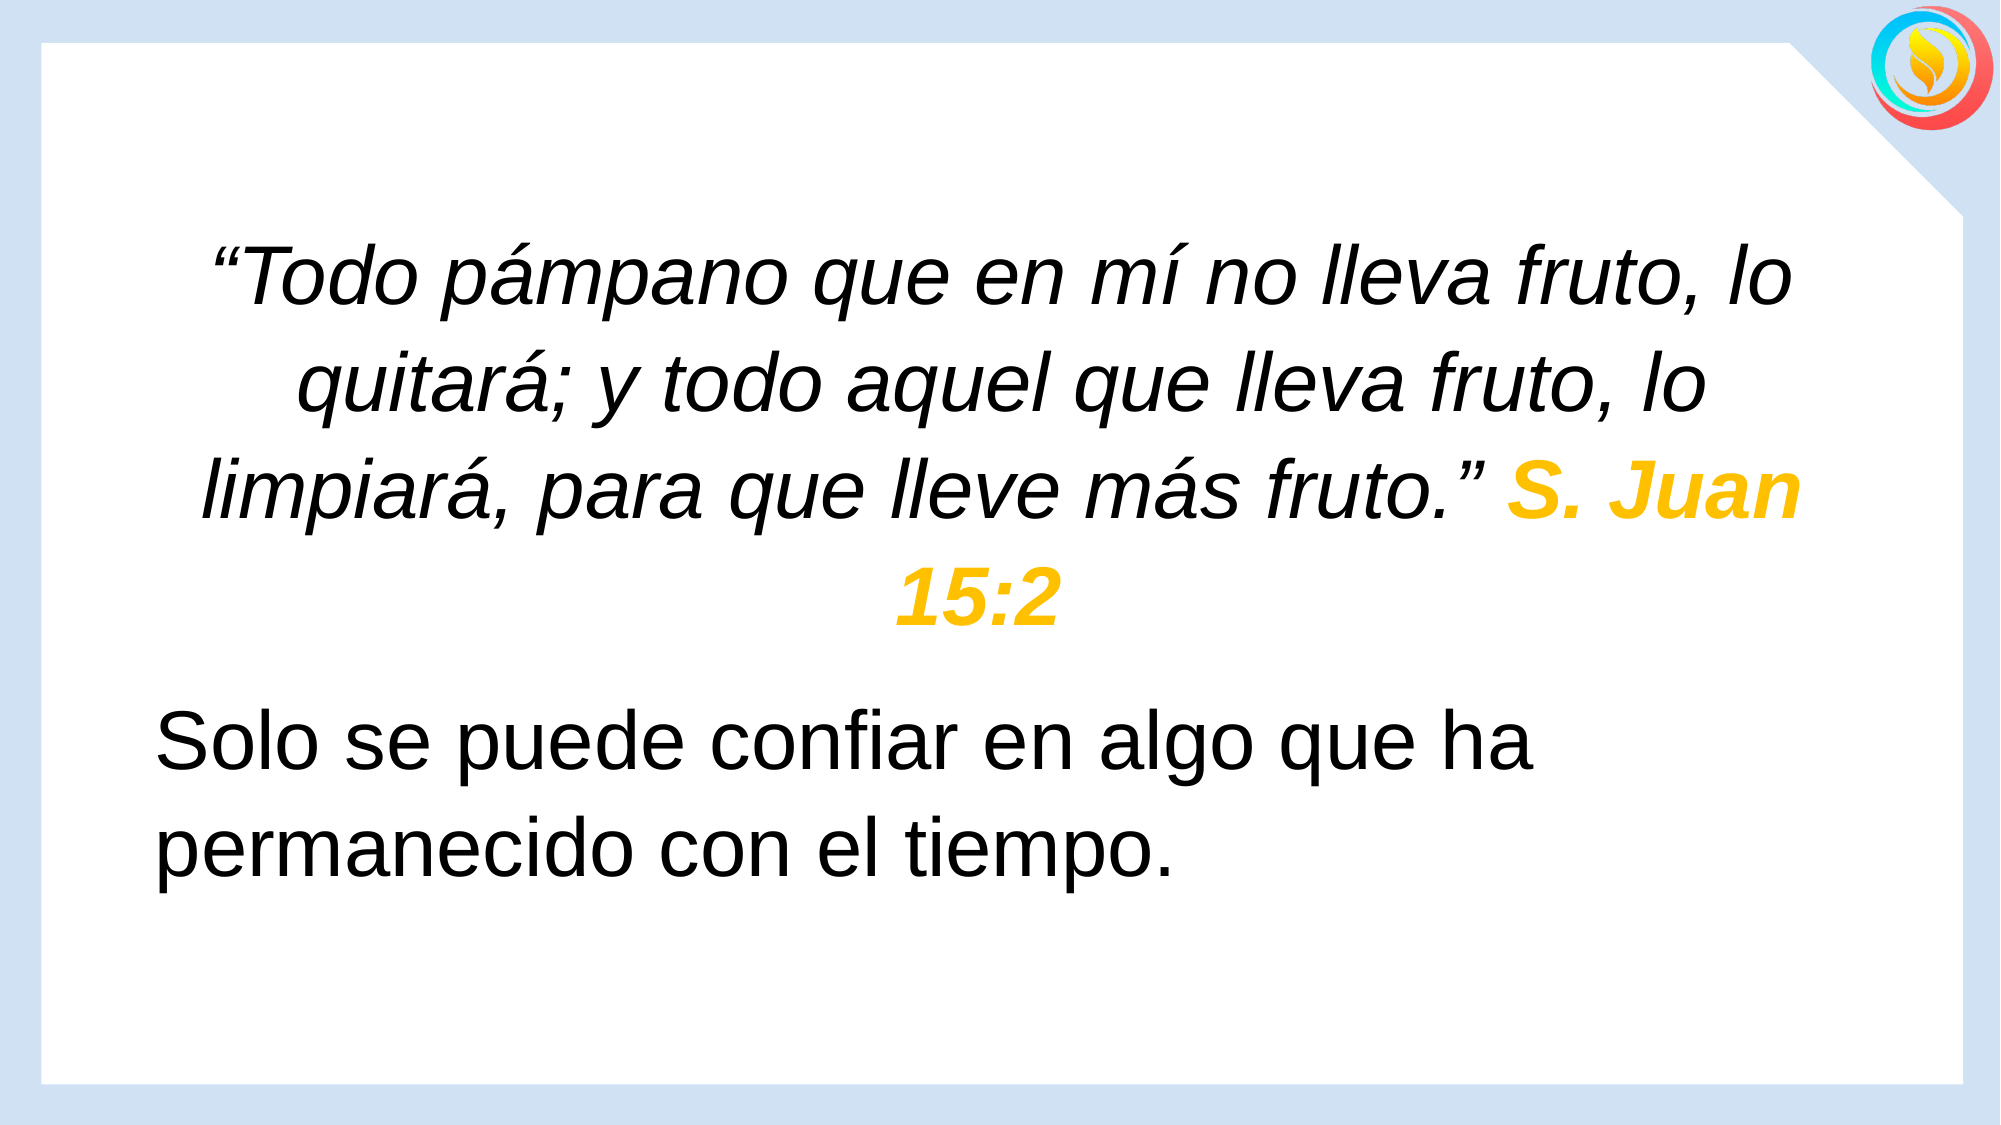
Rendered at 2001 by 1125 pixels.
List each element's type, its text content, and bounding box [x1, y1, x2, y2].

text_box [41, 42, 1964, 1085]
picture [1862, 0, 1999, 137]
list “Todo pámpano que en mí no lleva fruto, lo quitará; y todo aquel que lleva fruto, lo limpiará, para que lleve más fruto.” S. Juan 15:2 Solo se puede confiar en algo que ha permanecido con el tiempo. [139, 206, 1865, 921]
